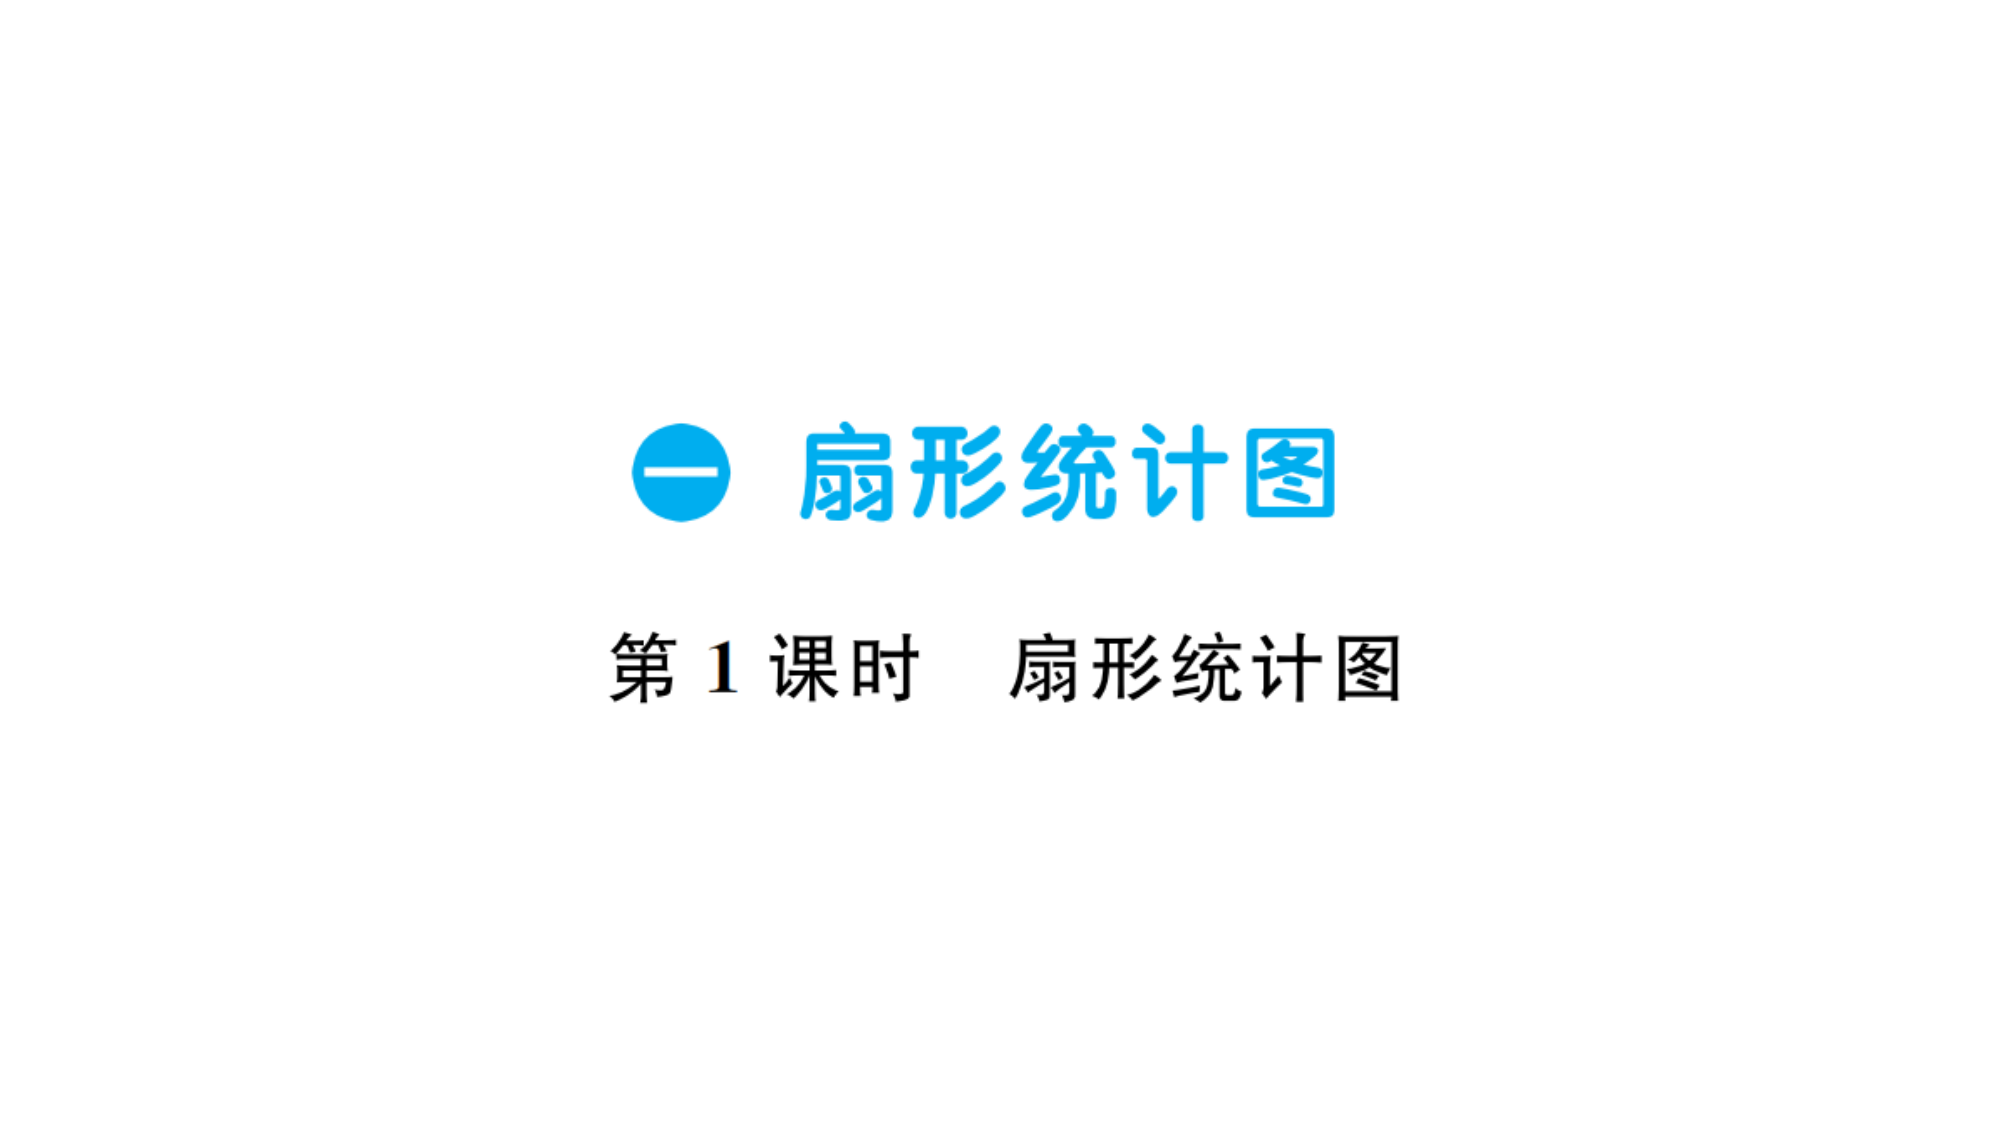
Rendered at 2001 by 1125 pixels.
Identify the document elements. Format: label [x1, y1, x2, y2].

text_box [572, 377, 1428, 748]
